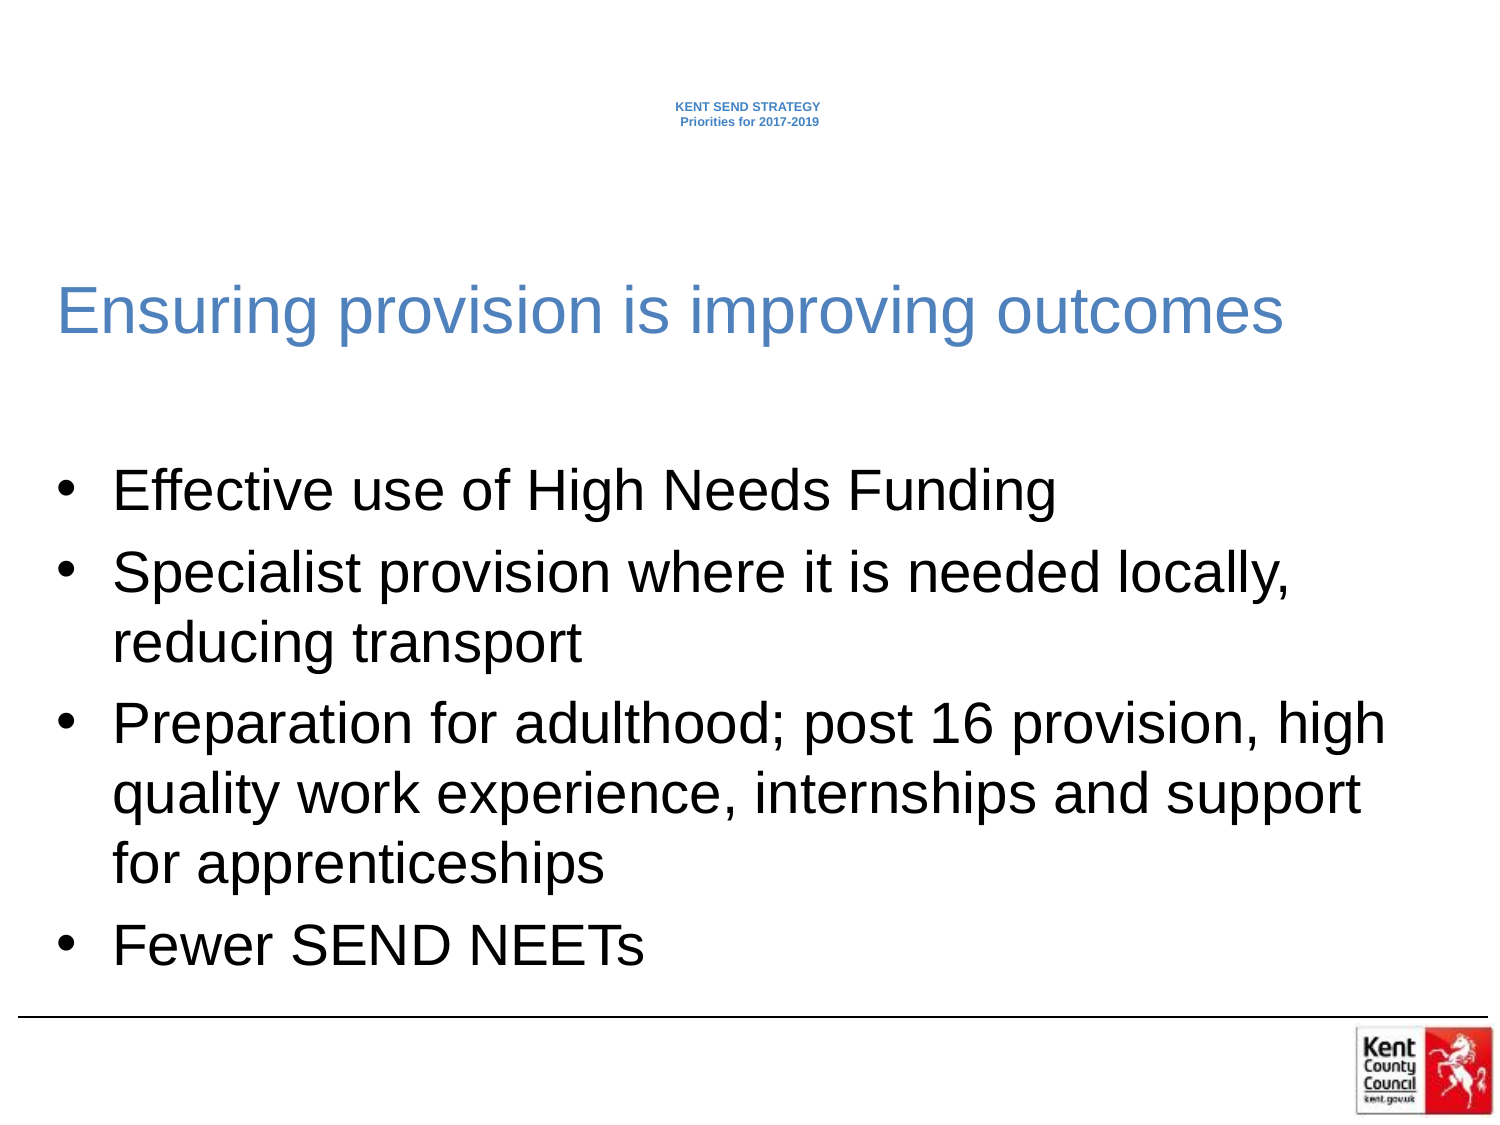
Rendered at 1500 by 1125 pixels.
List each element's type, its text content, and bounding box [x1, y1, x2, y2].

list Ensuring provision is improving outcomes Effective use of High Needs Funding Specialist provision where it is needed locally, reducing transport Preparation for adulthood; post 16 provision, high quality work experience, internships and support for apprenticeships Fewer SEND NEETs [41, 196, 1459, 1006]
picture [1353, 1023, 1495, 1118]
title KENT SEND STRATEGY Priorities for 2017-2019 [0, 42, 1500, 185]
